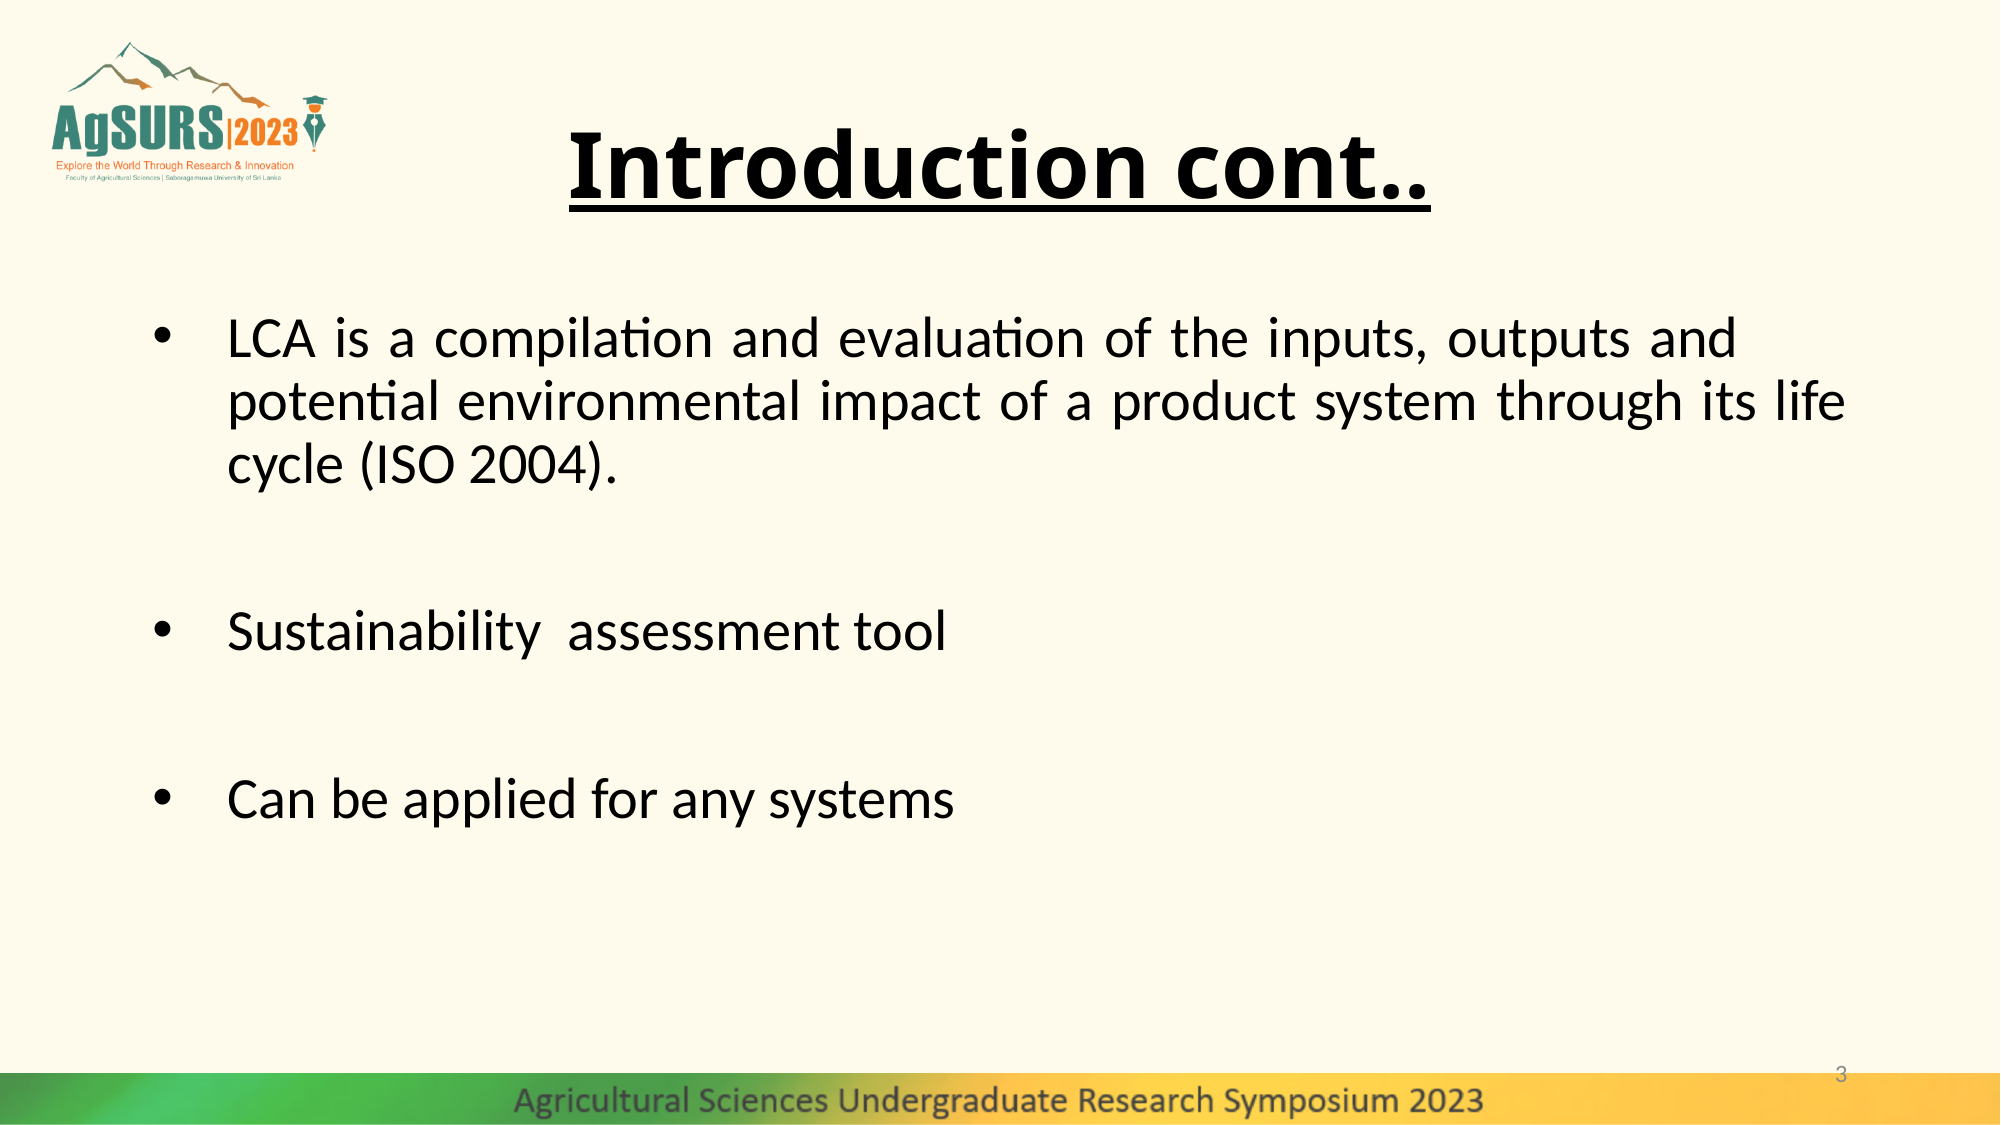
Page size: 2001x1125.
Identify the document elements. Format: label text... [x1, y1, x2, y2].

slide_number 3 [1412, 1042, 1863, 1103]
list LCA is a compilation and evaluation of the inputs, outputs and potential environmental impact of a product system through its life cycle (ISO 2004). Sustainability assessment tool Can be applied for any systems [137, 299, 1863, 1014]
picture [0, 0, 2000, 1125]
title Introduction cont.. [137, 59, 1863, 278]
